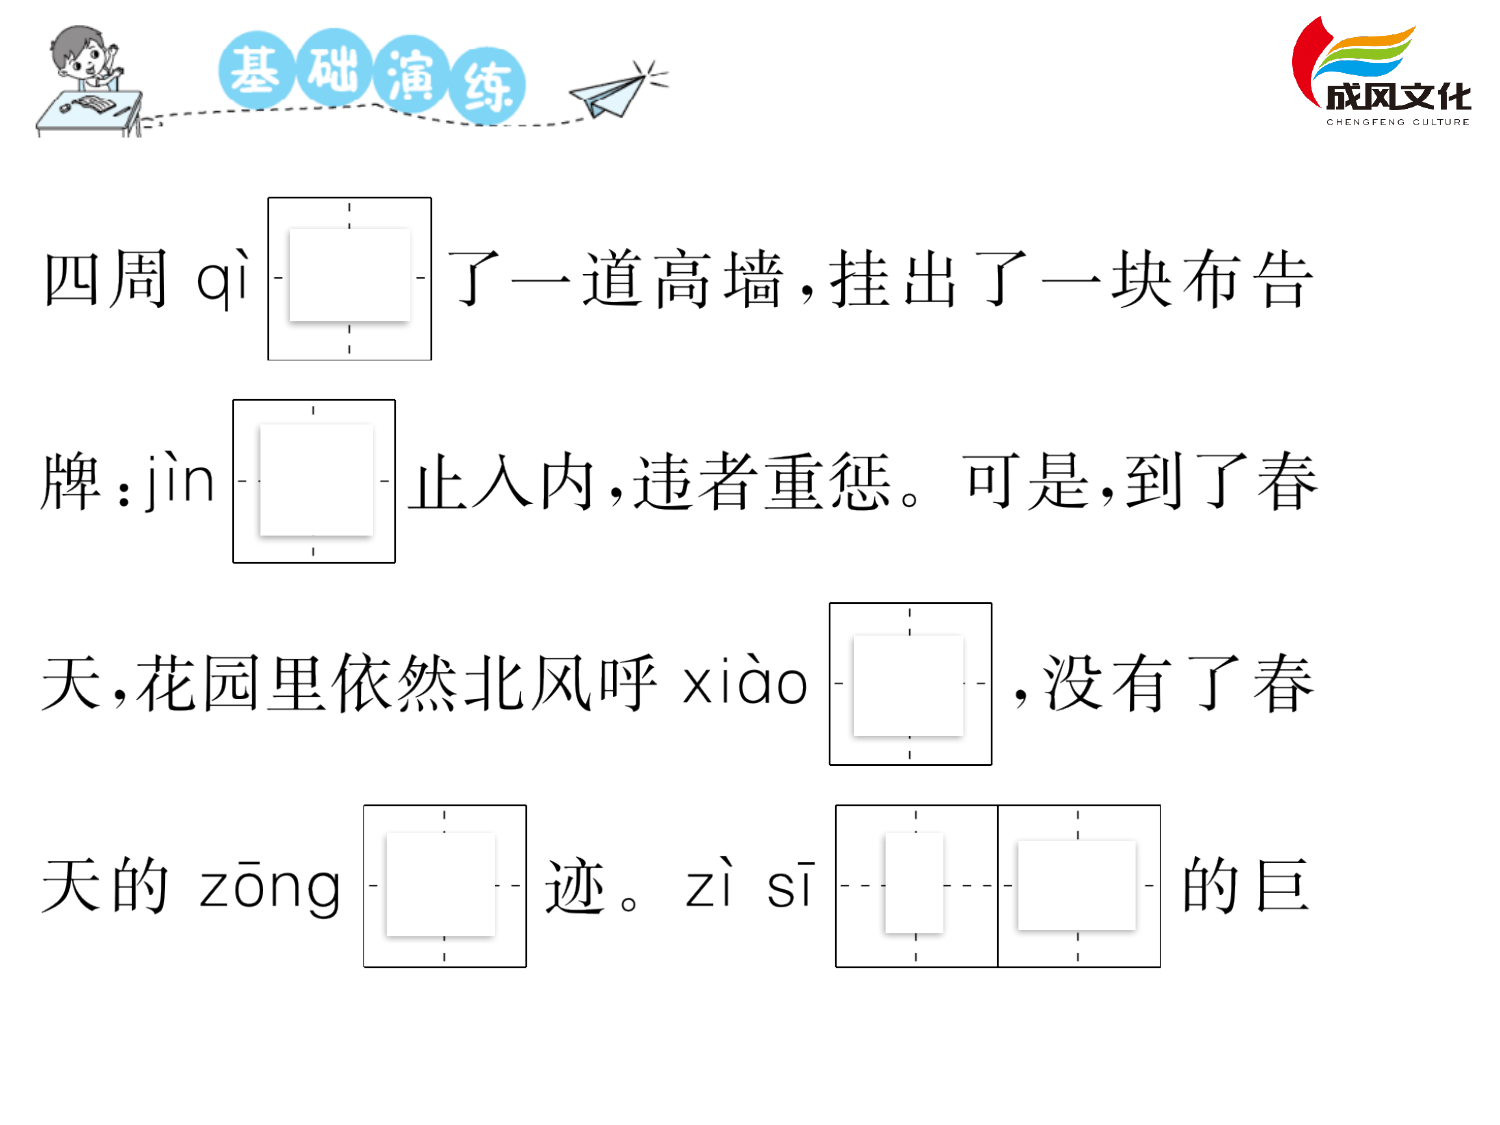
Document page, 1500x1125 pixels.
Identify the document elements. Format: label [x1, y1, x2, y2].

picture [35, 176, 1453, 992]
picture [29, 10, 680, 149]
picture [1281, 0, 1489, 136]
